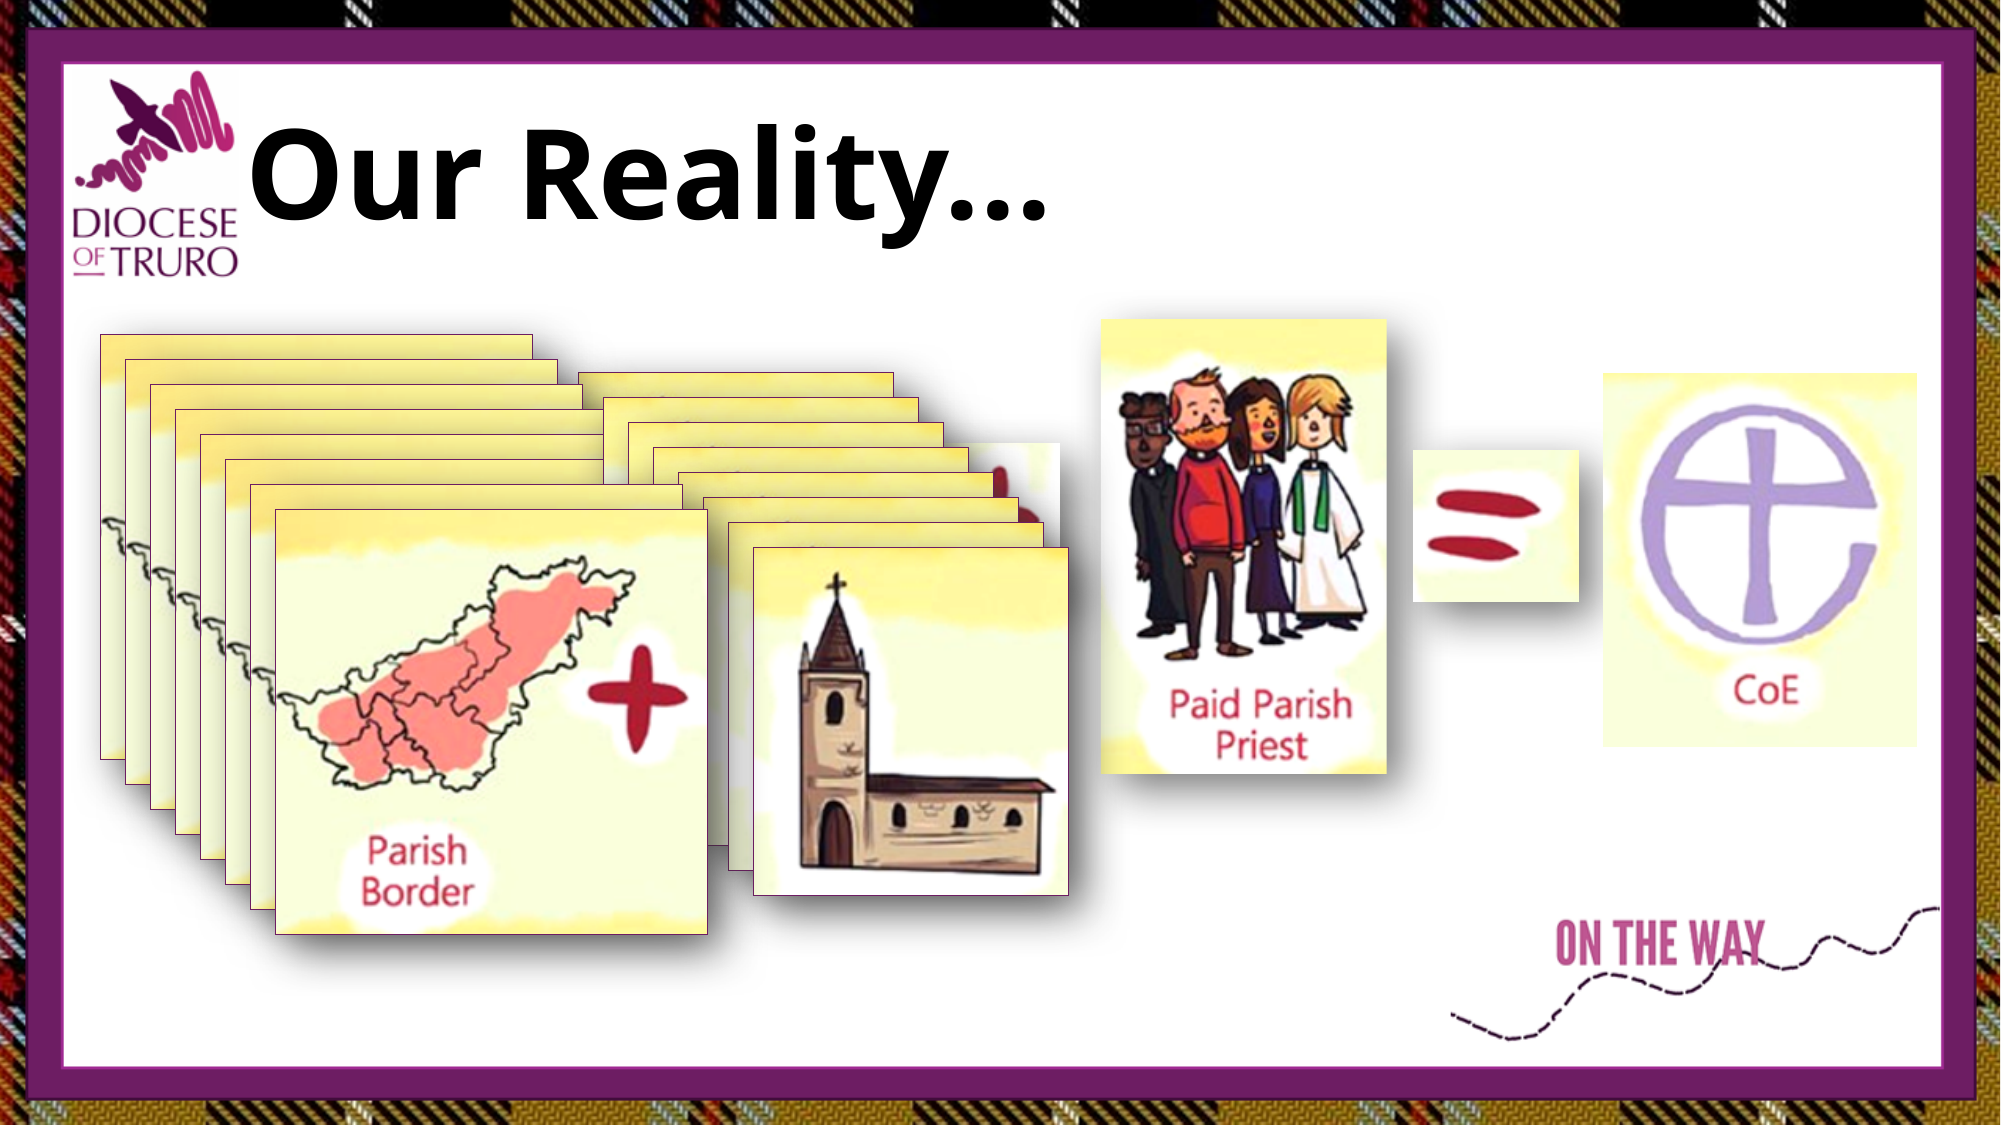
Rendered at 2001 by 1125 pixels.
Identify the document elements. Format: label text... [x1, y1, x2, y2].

picture [0, 0, 2001, 1125]
text_box Our Reality... [230, 87, 1068, 253]
